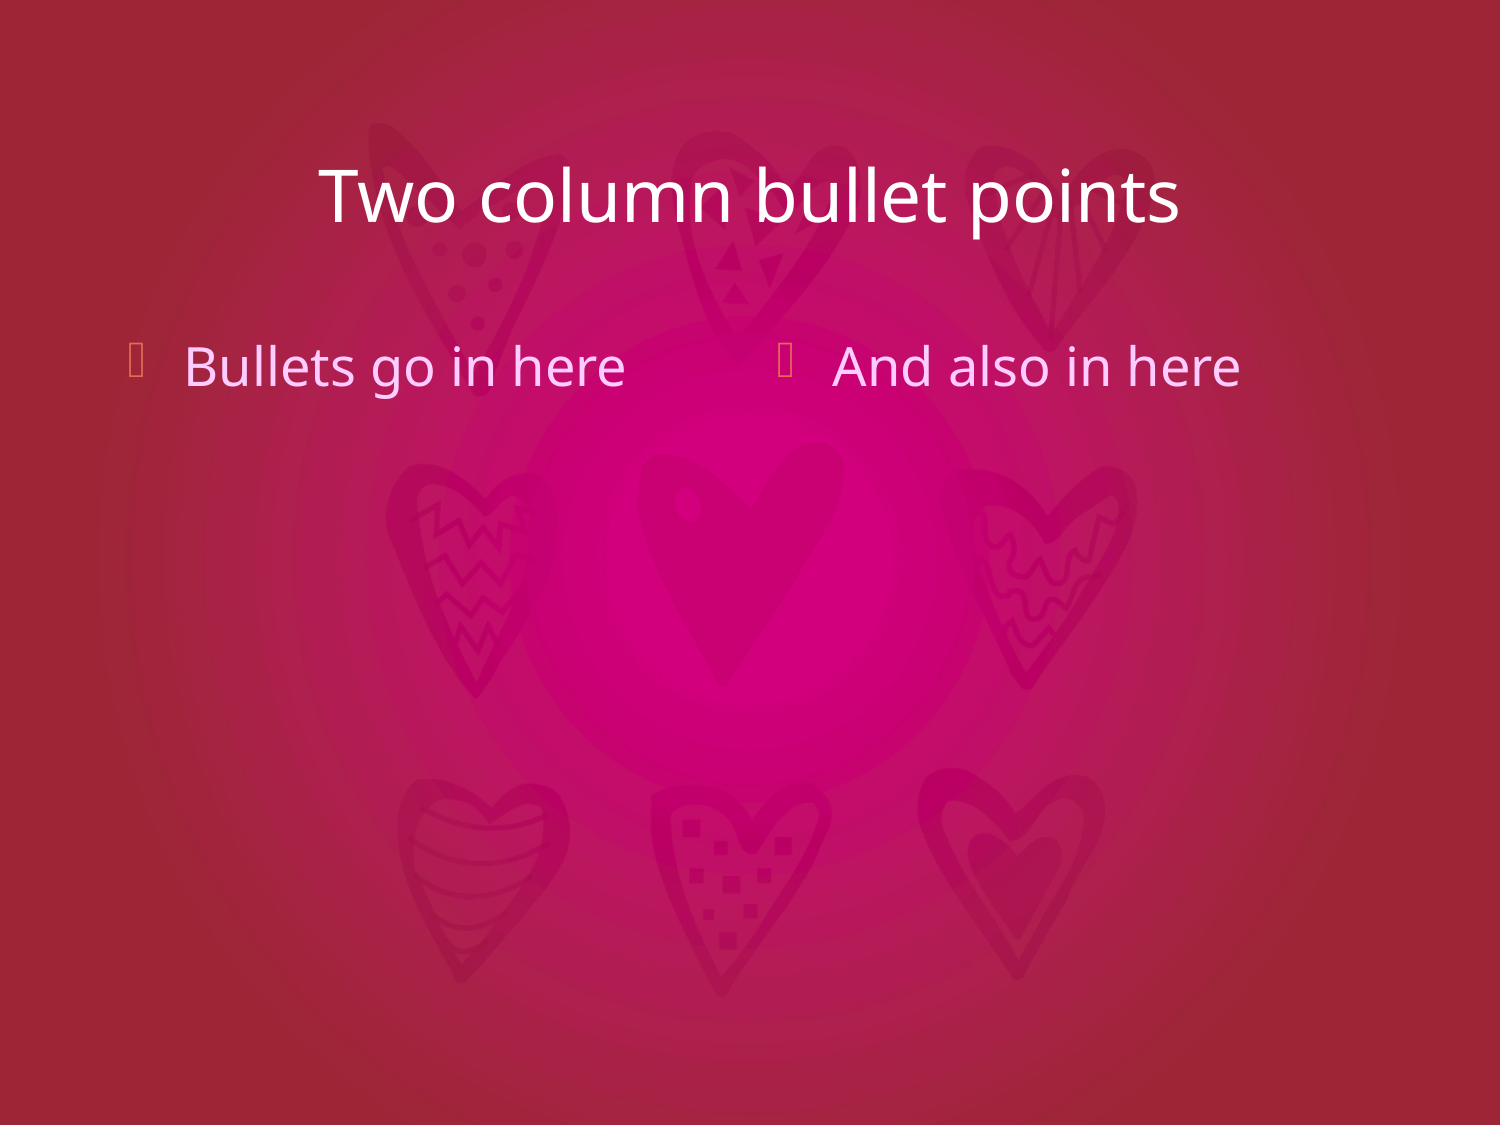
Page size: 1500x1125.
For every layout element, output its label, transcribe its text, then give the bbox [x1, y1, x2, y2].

picture [0, 0, 1500, 1125]
title Two column bullet points [112, 99, 1388, 288]
list Bullets go in here [112, 324, 738, 1000]
list And also in here [761, 324, 1388, 1000]
